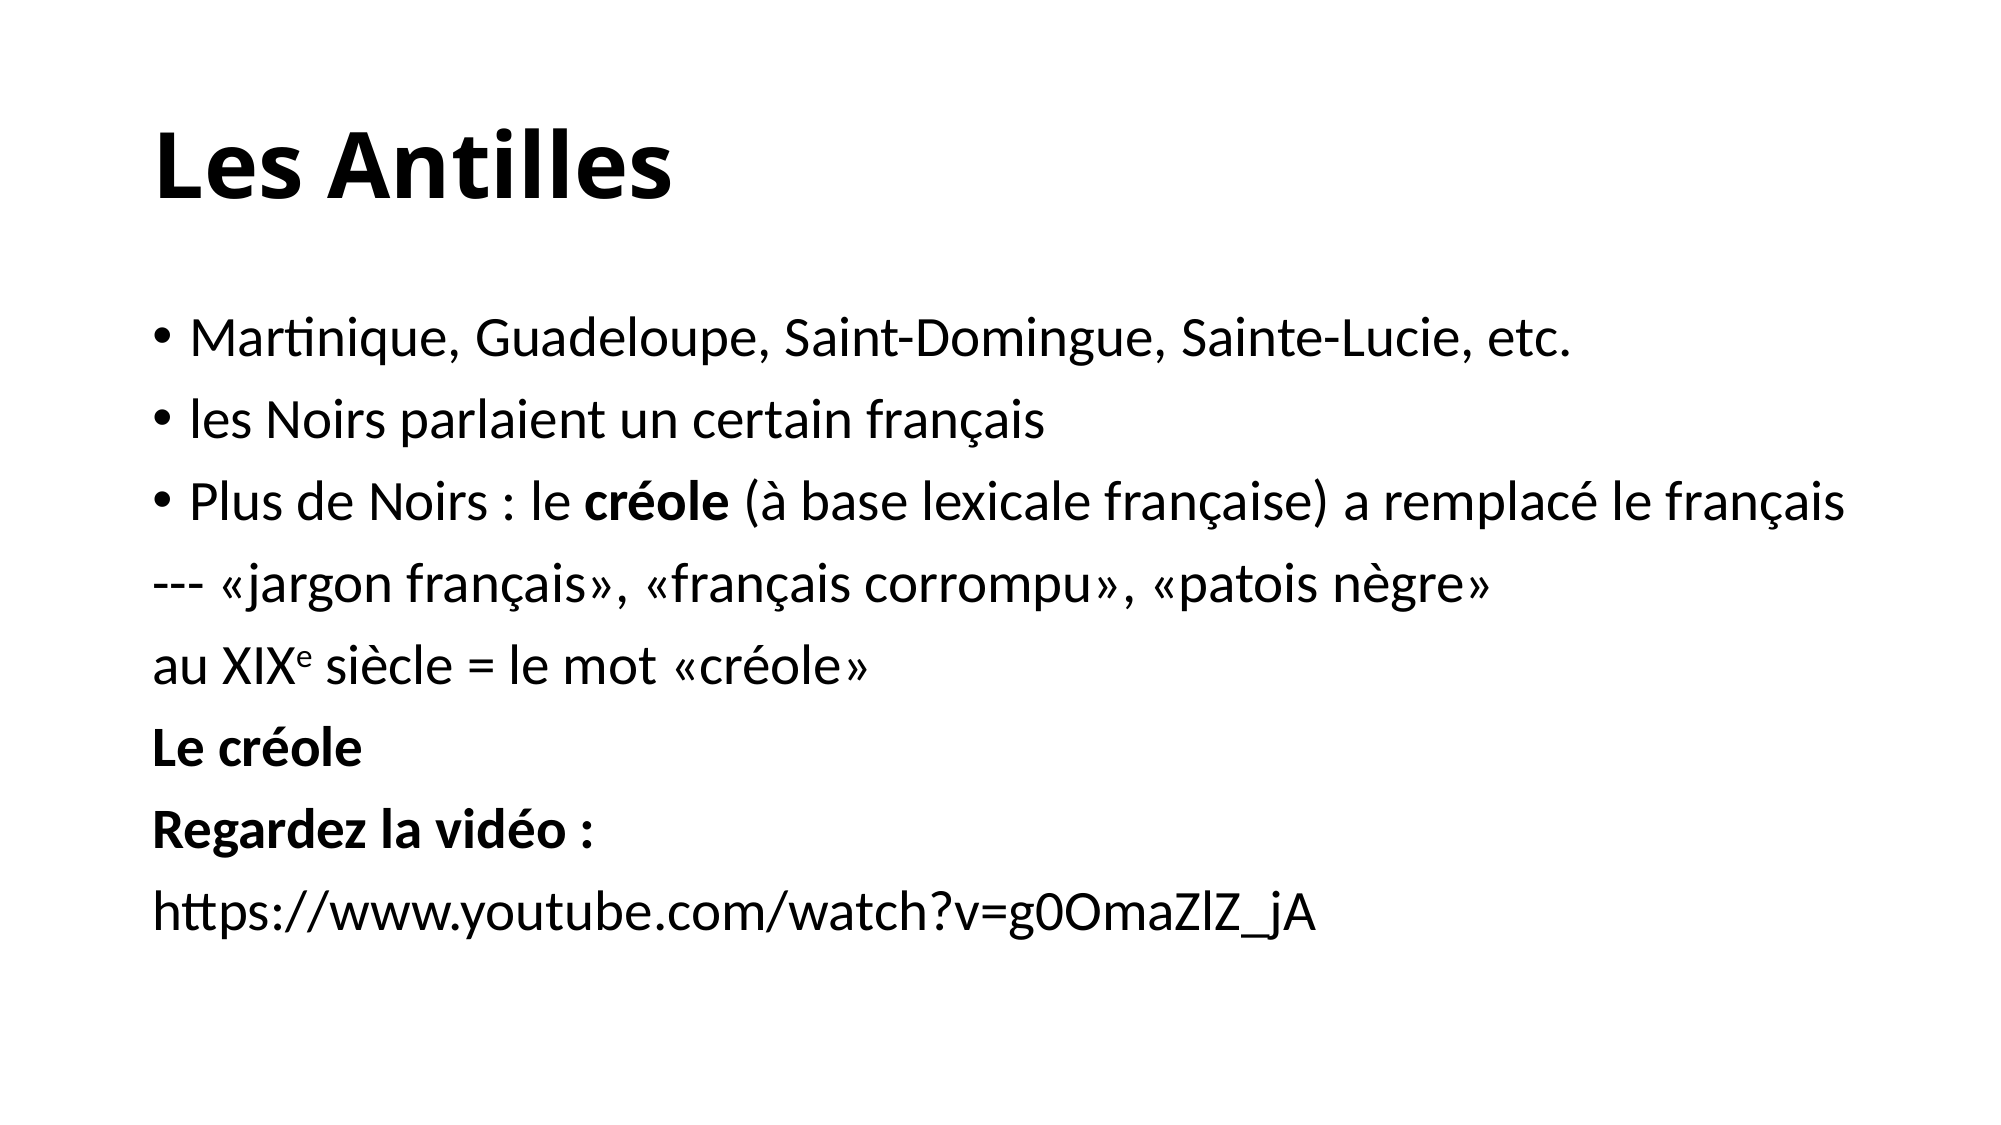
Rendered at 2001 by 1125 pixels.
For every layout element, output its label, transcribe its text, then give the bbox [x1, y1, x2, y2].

list Martinique, Guadeloupe, Saint-Domingue, Sainte-Lucie, etc. les Noirs parlaient un certain français Plus de Noirs : le créole (à base lexicale française) a remplacé le français --- «jargon français», «français corrompu», «patois nègre» au XIXe siècle = le mot «créole» Le créole Regardez la vidéo : https://www.youtube.com/watch?v=g0OmaZlZ_jA [137, 299, 1863, 1014]
title Les Antilles [137, 59, 1863, 278]
